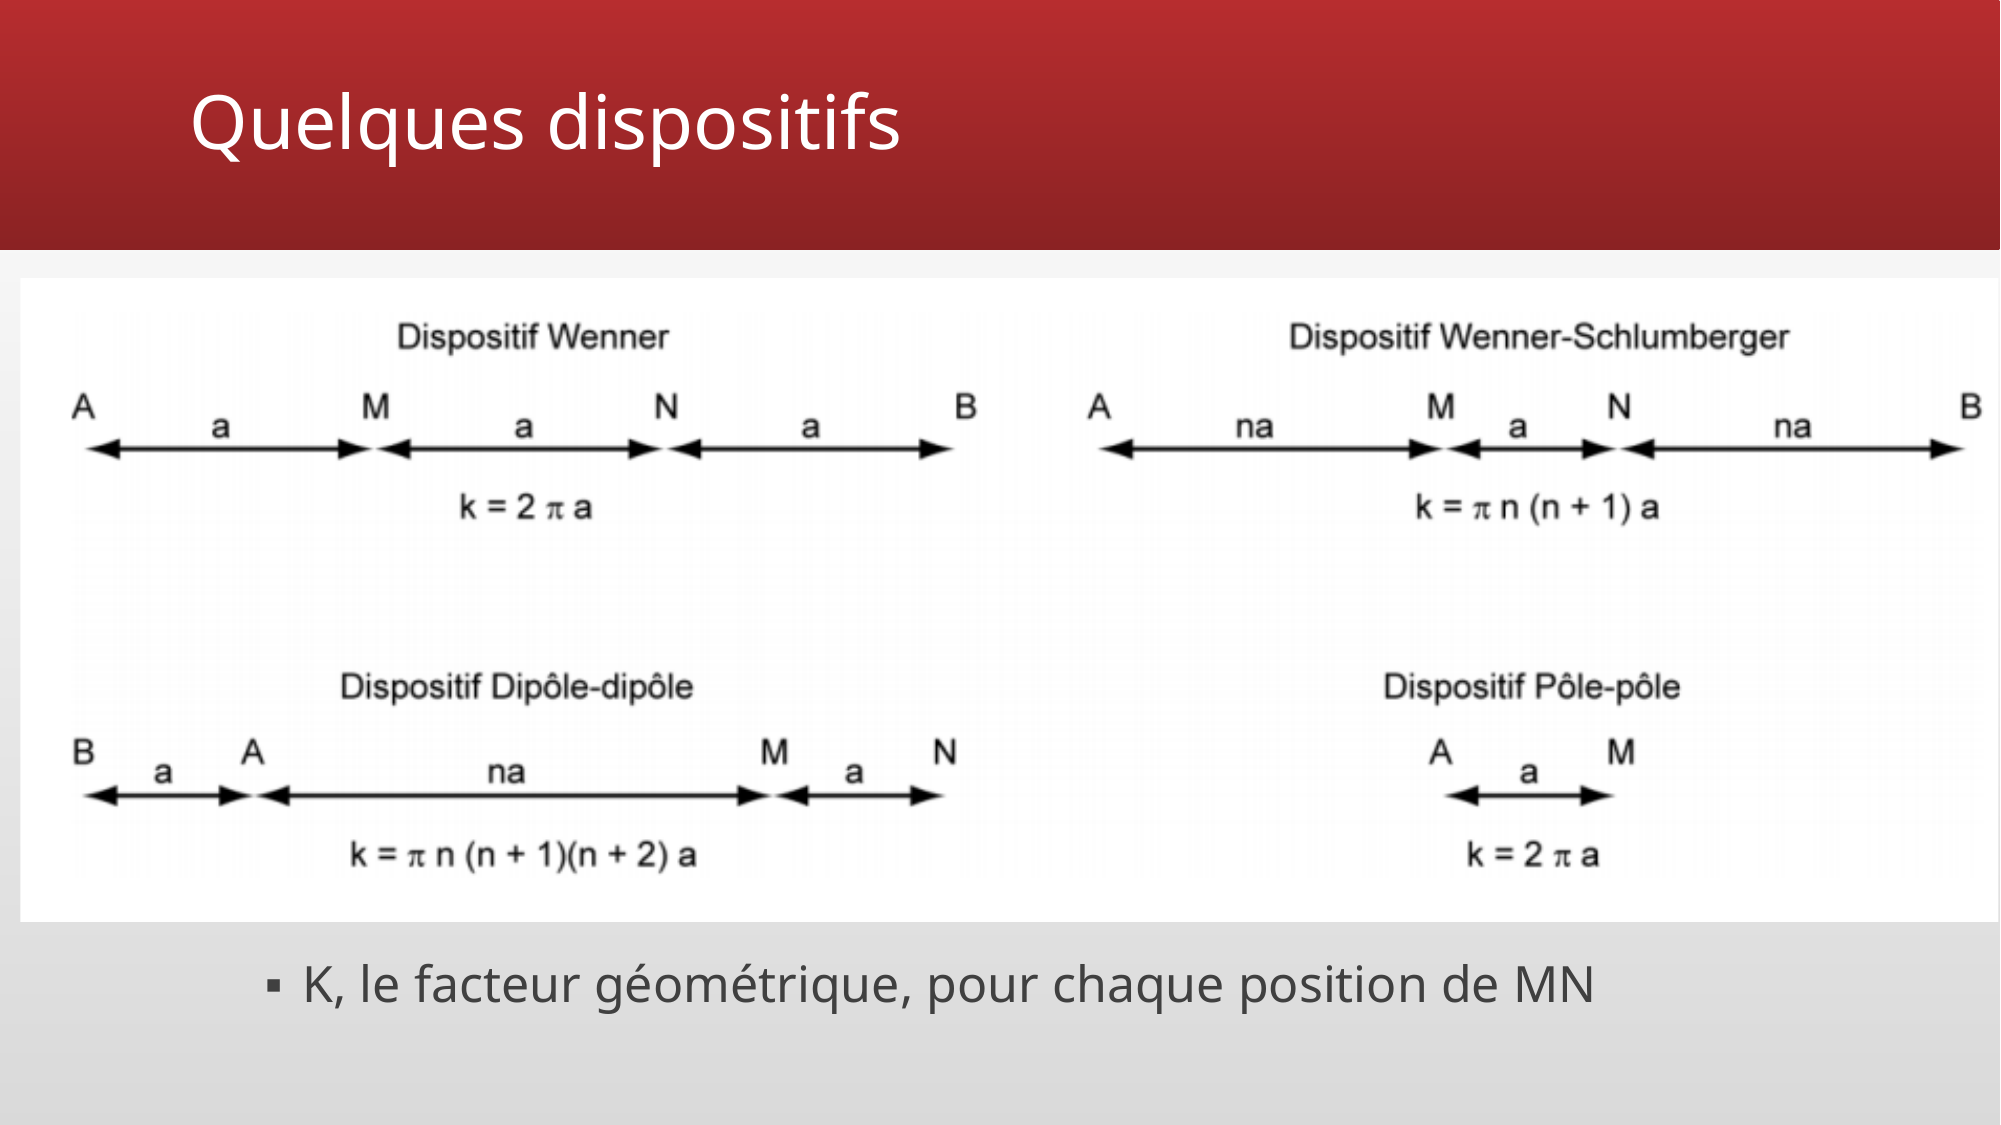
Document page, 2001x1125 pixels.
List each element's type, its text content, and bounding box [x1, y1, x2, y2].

list K, le facteur géométrique, pour chaque position de MN [249, 952, 1750, 1050]
title Quelques dispositifs [174, 16, 1825, 234]
picture [20, 278, 1999, 922]
